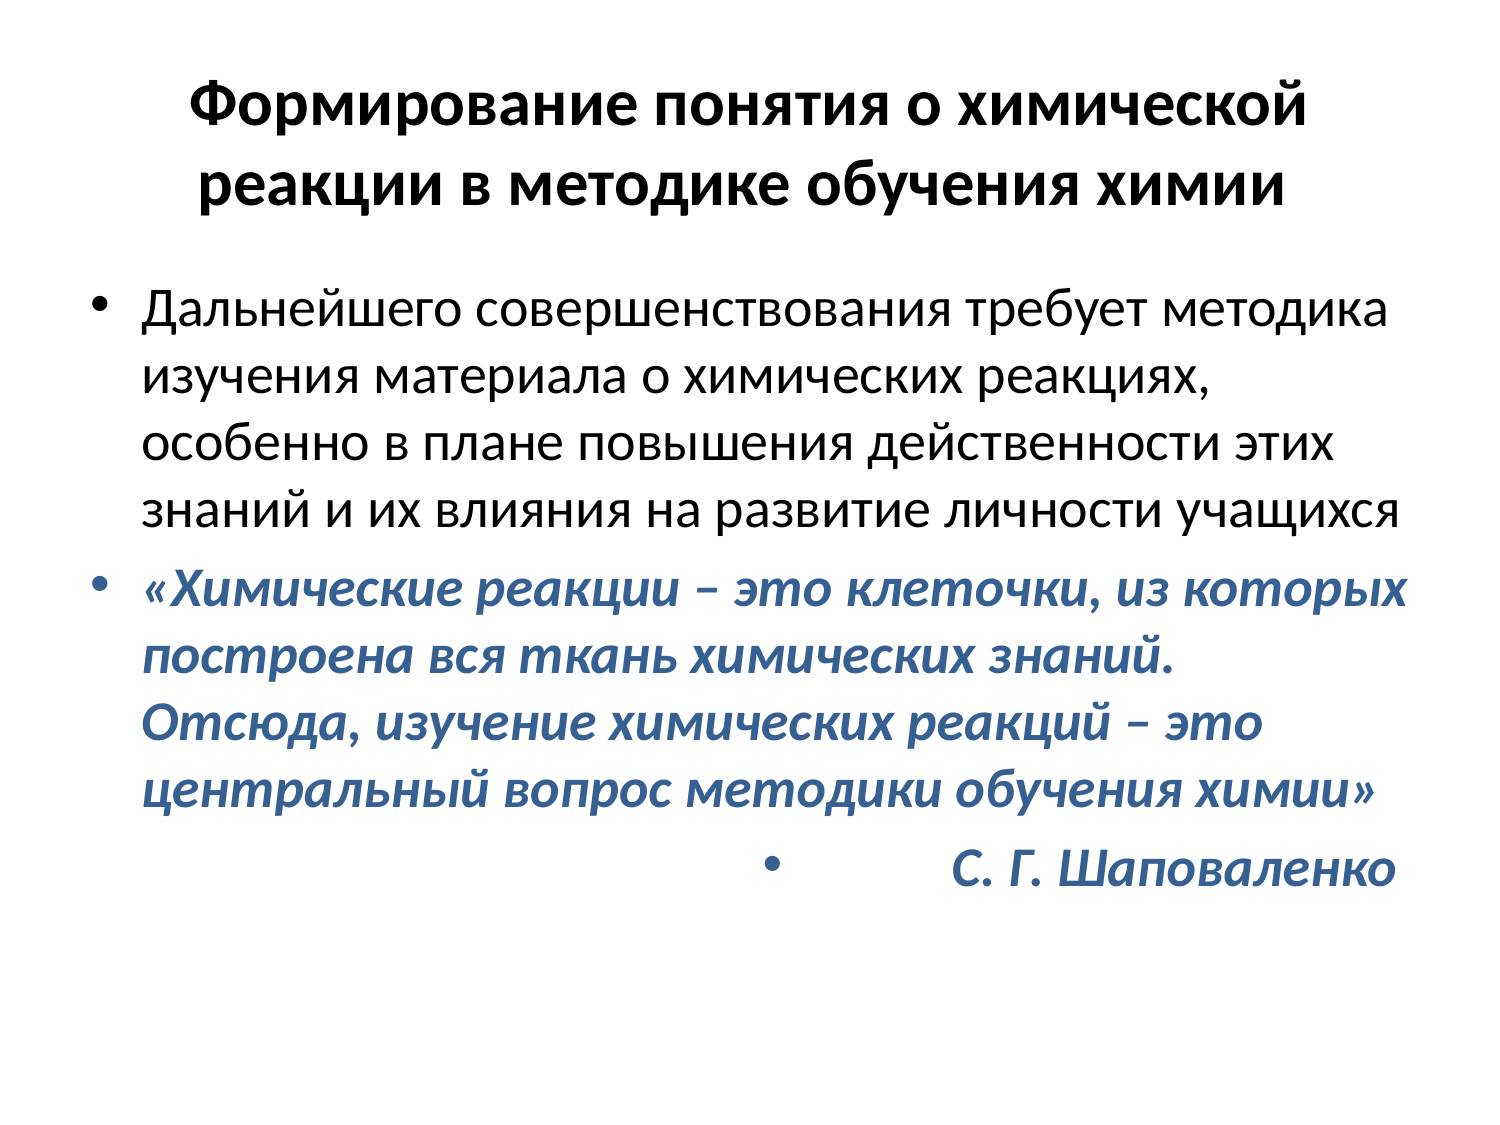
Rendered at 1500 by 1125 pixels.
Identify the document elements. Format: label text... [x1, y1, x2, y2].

title Формирование понятия о химической реакции в методике обучения химии [75, 45, 1425, 233]
list Дальнейшего совершенствования требует методика изучения материала о химических реакциях, особенно в плане повышения действенности этих знаний и их влияния на развитие личности учащихся «Химические реакции – это клеточки, из которых построена вся ткань химических знаний. Отсюда, изучение химических реакций – это центральный вопрос методики обучения химии» С. Г. Шаповаленко [75, 262, 1425, 1005]
